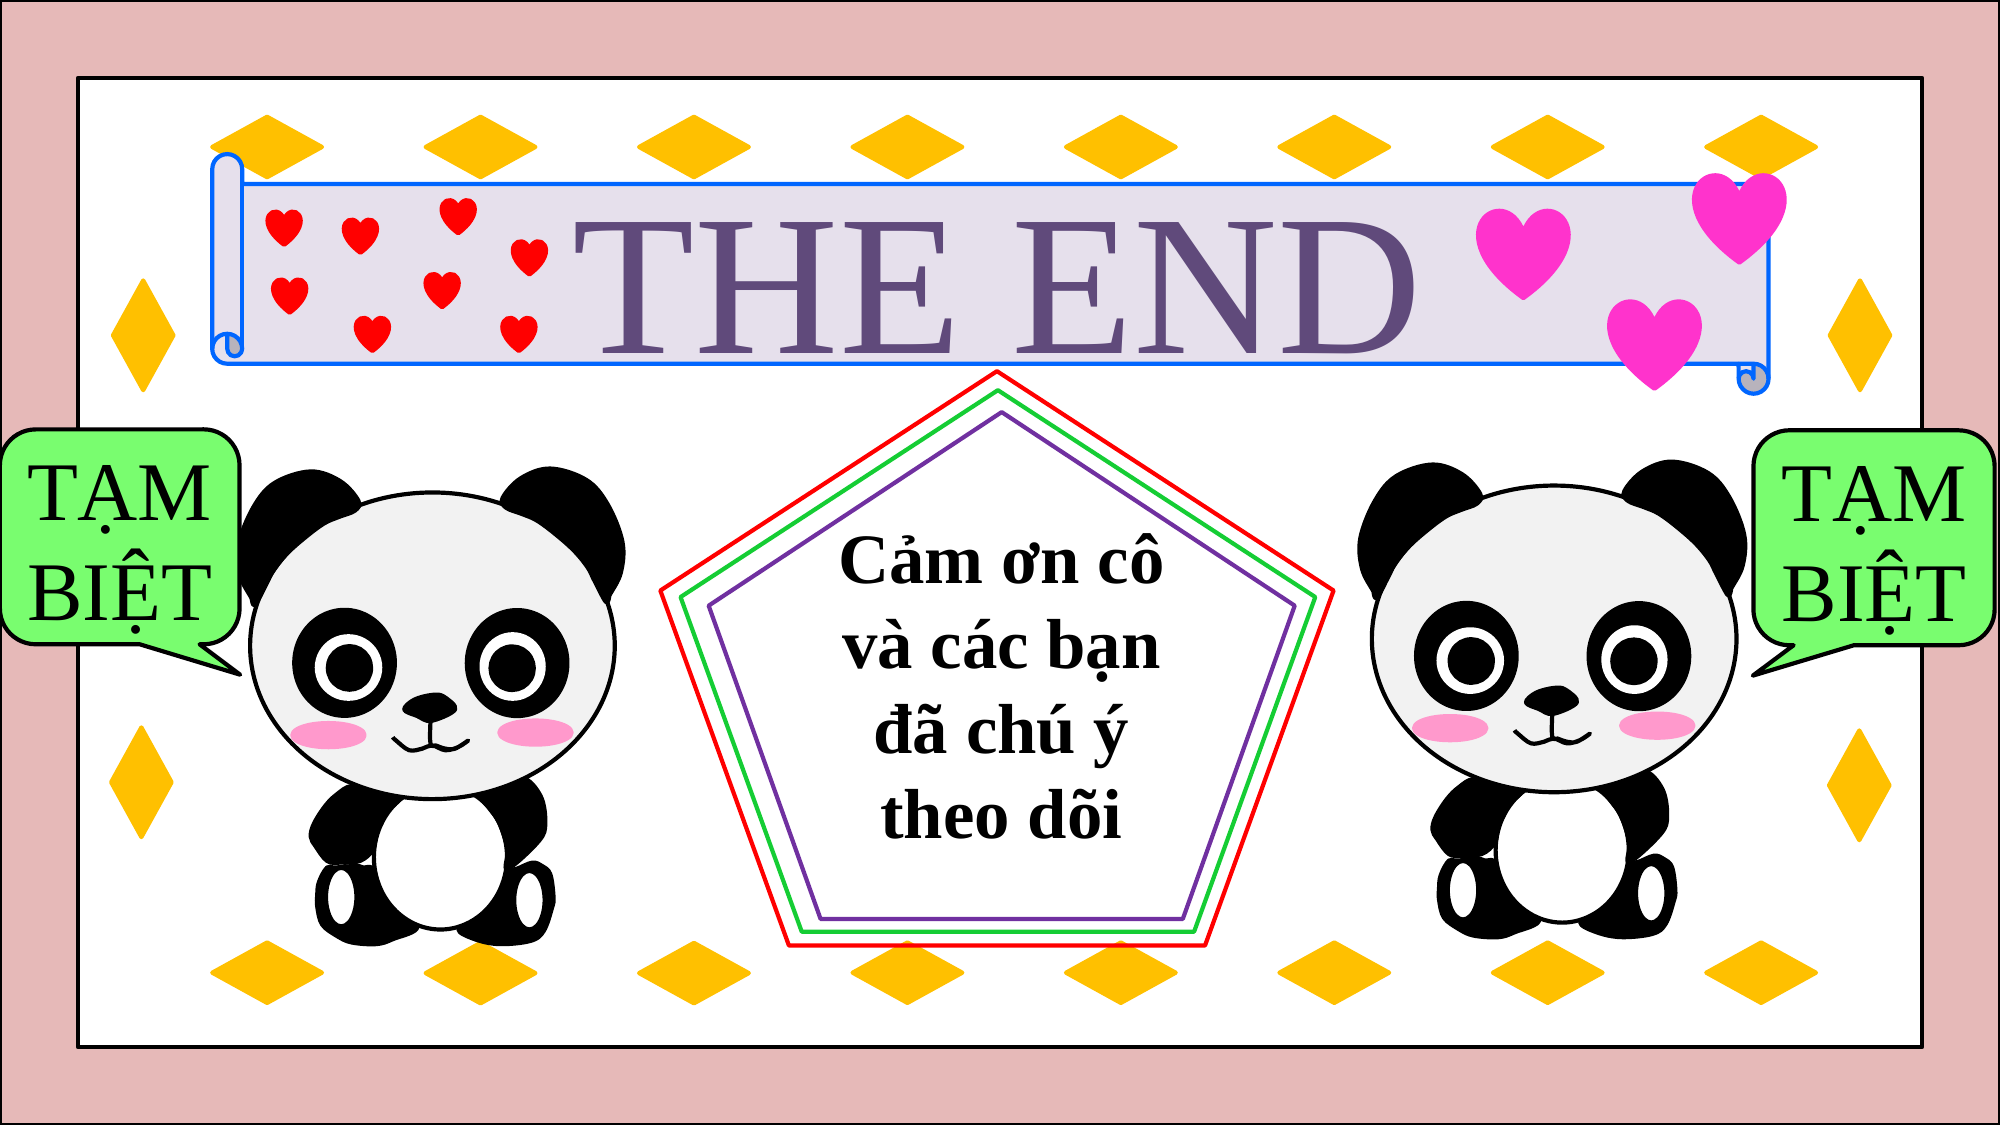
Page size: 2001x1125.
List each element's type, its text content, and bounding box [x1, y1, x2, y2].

text_box THE END [210, 151, 1771, 396]
text_box [1704, 940, 1819, 1005]
text_box [1277, 940, 1392, 1005]
text_box [248, 490, 617, 802]
text_box [1475, 208, 1571, 300]
text_box TẠM BIỆT [1750, 428, 1997, 678]
text_box [1607, 299, 1702, 391]
text_box [1277, 114, 1392, 180]
text_box [1598, 772, 1670, 864]
text_box [456, 860, 556, 947]
text_box [1430, 777, 1523, 858]
text_box [111, 278, 176, 393]
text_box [1415, 602, 1517, 710]
text_box [423, 942, 538, 1006]
text_box [1445, 858, 1481, 922]
text_box [242, 469, 362, 608]
text_box [1490, 114, 1605, 180]
text_box [109, 725, 174, 840]
text_box [1619, 717, 1696, 740]
text_box [0, 0, 2000, 1125]
text_box [1633, 861, 1669, 925]
text_box [308, 784, 402, 865]
text_box [371, 797, 508, 932]
text_box [1436, 857, 1541, 940]
text_box [290, 724, 367, 750]
text_box [1827, 278, 1893, 393]
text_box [1588, 602, 1690, 710]
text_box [294, 609, 396, 717]
text_box [1063, 114, 1178, 180]
text_box [423, 114, 538, 180]
text_box [1412, 717, 1489, 743]
text_box [1621, 459, 1748, 598]
text_box [658, 369, 1336, 948]
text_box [392, 694, 469, 751]
text_box TẠM BIỆT [0, 427, 243, 677]
text_box [210, 940, 325, 1005]
text_box [1827, 728, 1892, 843]
text_box [1493, 791, 1630, 925]
text_box [1704, 114, 1819, 175]
text_box [210, 114, 325, 180]
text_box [1514, 687, 1591, 745]
text_box [1490, 940, 1605, 1005]
text_box [314, 864, 419, 947]
text_box [1357, 462, 1484, 601]
text_box [1578, 853, 1678, 940]
text_box [850, 948, 965, 1005]
text_box [499, 466, 626, 605]
text_box [1063, 948, 1178, 1005]
text_box [850, 114, 965, 180]
text_box [512, 868, 547, 932]
text_box [477, 779, 548, 871]
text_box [466, 609, 568, 717]
text_box [1691, 173, 1787, 265]
text_box [1369, 483, 1739, 795]
text_box [636, 941, 751, 1006]
text_box [497, 724, 574, 747]
text_box [636, 114, 751, 180]
text_box [323, 865, 359, 929]
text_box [267, 199, 547, 352]
